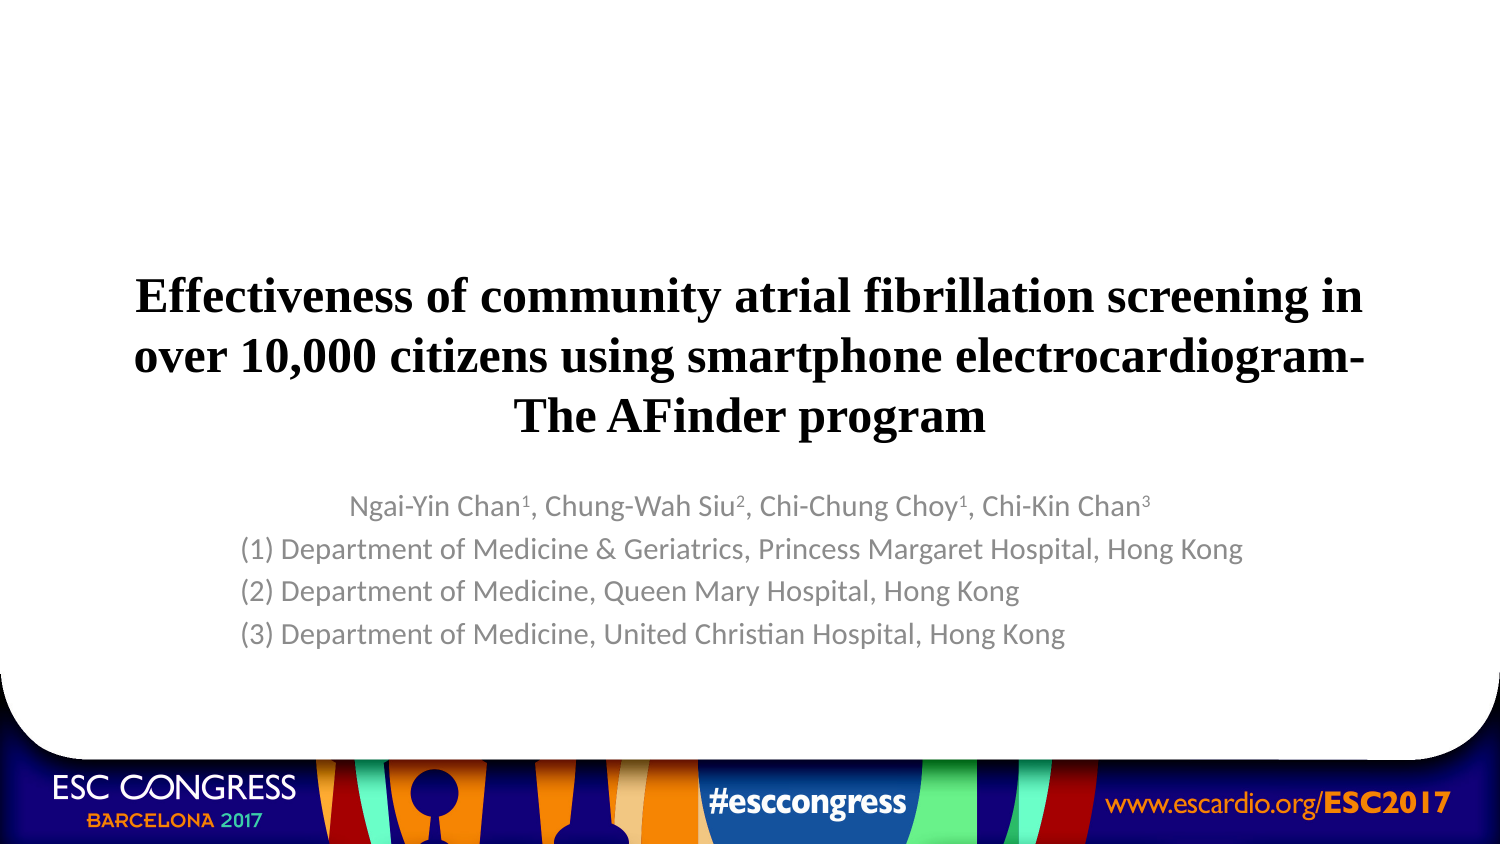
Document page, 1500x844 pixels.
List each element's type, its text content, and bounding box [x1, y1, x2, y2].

title Effectiveness of community atrial fibrillation screening in over 10,000 citizens using smartphone electrocardiogram- The AFinder program [112, 262, 1388, 443]
picture [0, 0, 1500, 844]
subtitle Ngai-Yin Chan1, Chung-Wah Siu2, Chi-Chung Choy1, Chi-Kin Chan3 (1) Department of Medicine & Geriatrics, Princess Margaret Hospital, Hong Kong (2) Department of Medicine, Queen Mary Hospital, Hong Kong (3) Department of Medicine, United Christian Hospital, Hong Kong [225, 478, 1275, 694]
